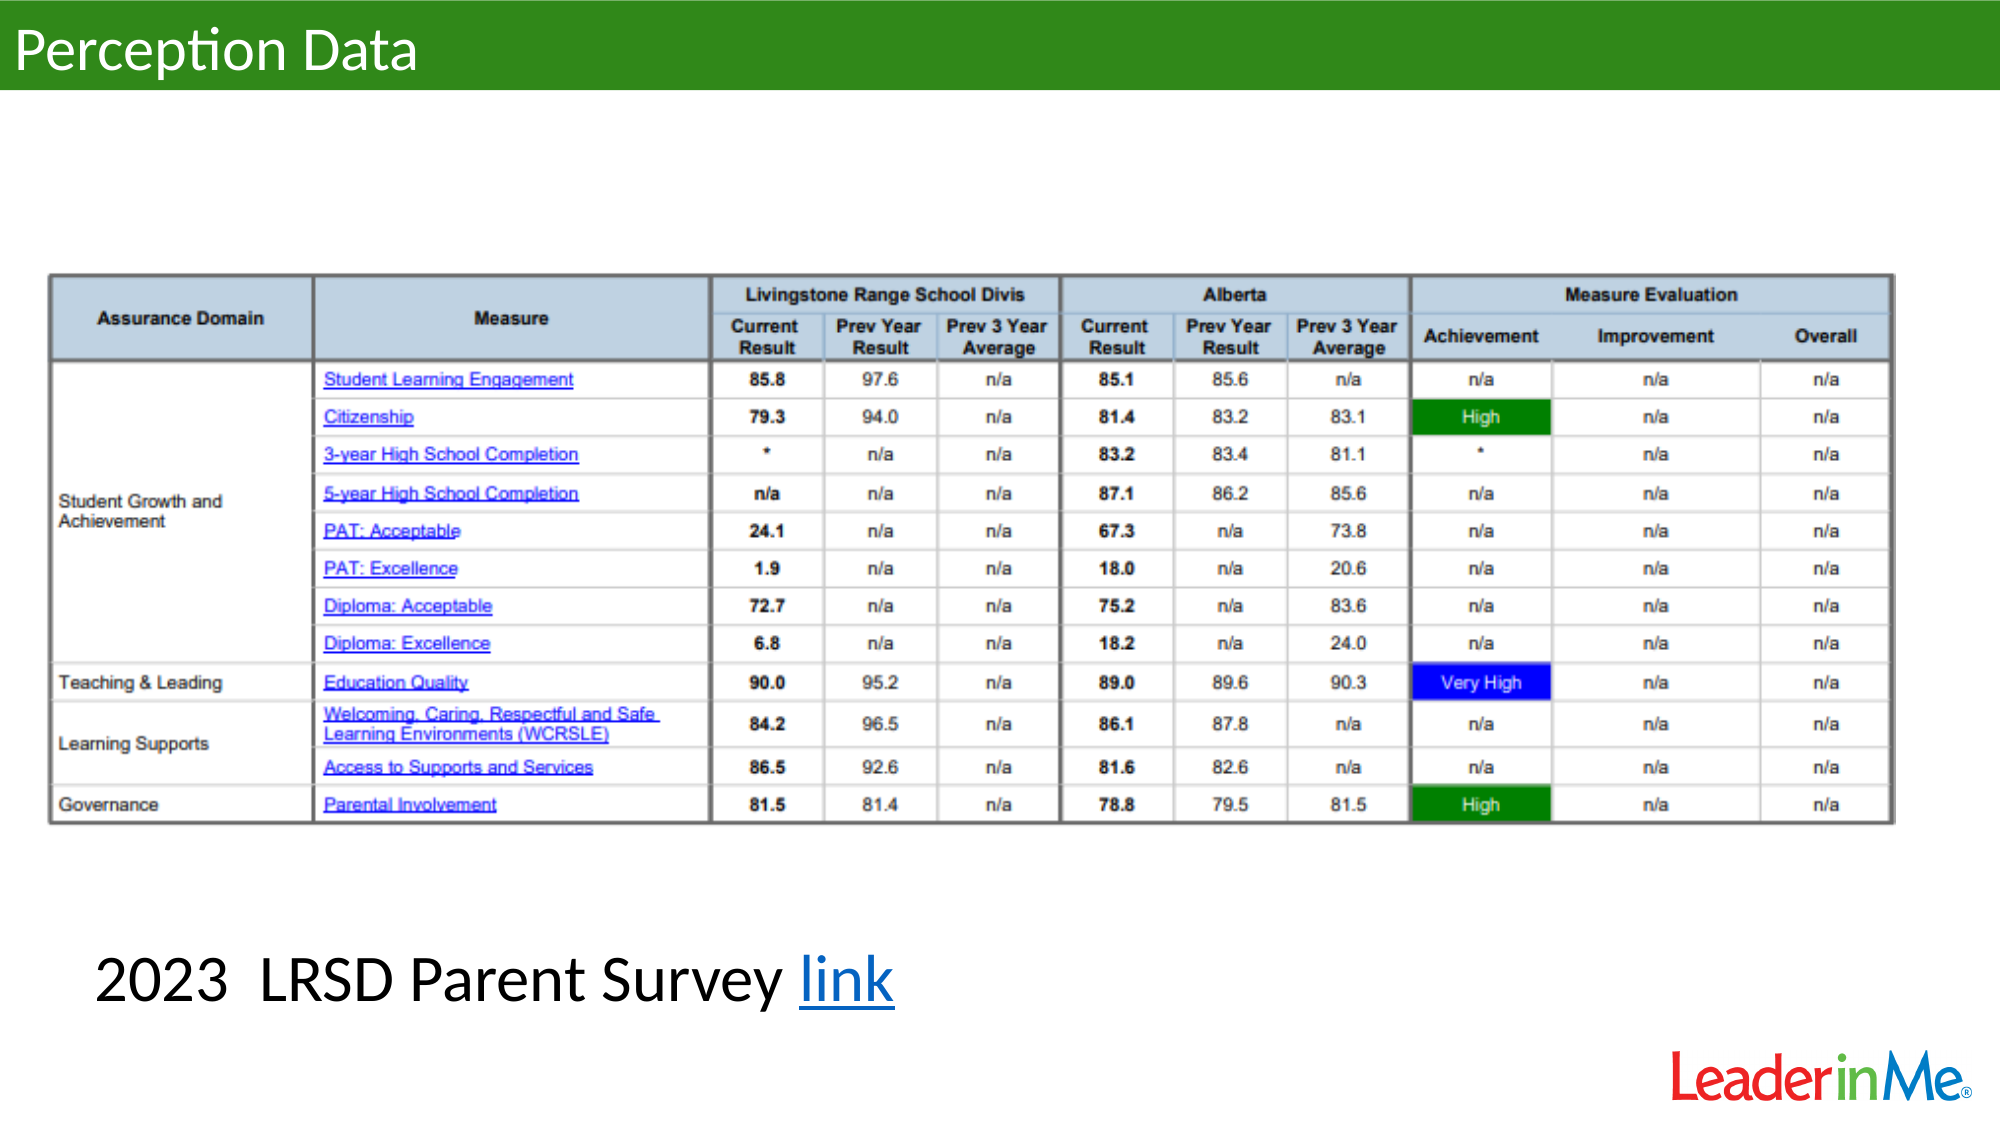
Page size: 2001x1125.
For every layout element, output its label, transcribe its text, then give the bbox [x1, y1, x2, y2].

picture [40, 266, 1896, 839]
picture [1672, 1050, 1972, 1101]
text_box 2023 LRSD Parent Survey link [79, 927, 1320, 1023]
text_box Perception Data [0, 0, 2000, 91]
